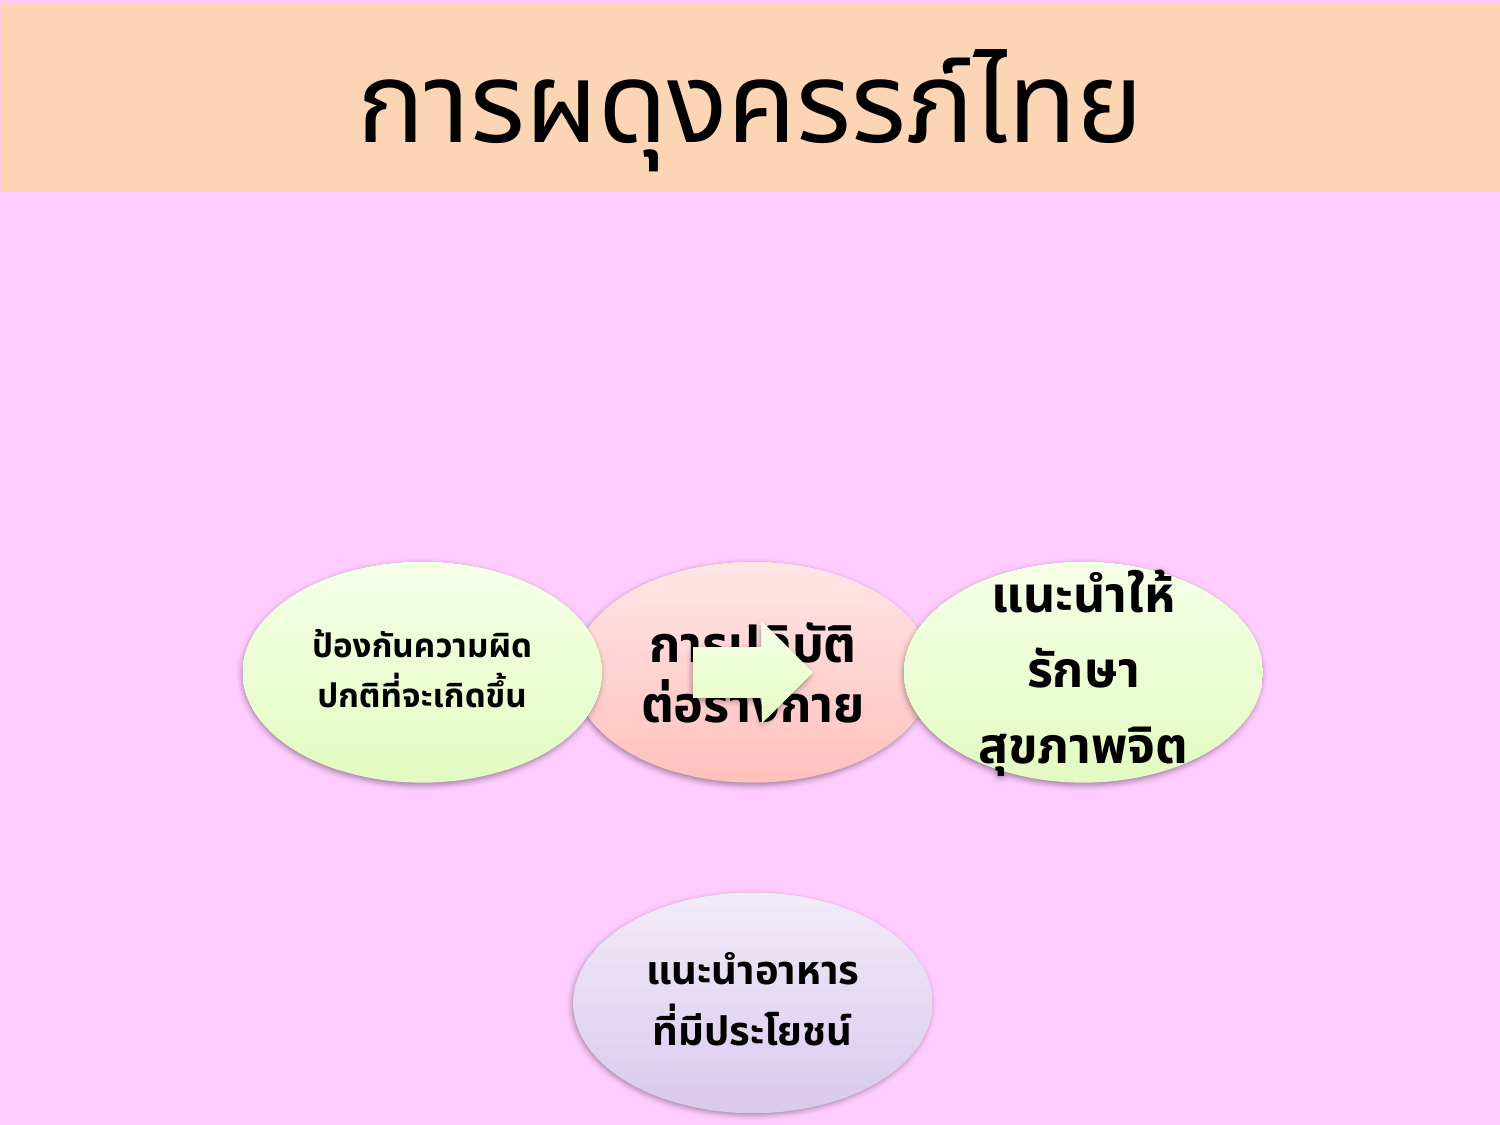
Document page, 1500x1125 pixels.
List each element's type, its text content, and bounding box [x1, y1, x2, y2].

title การผดุงครรภ์ไทย [0, 4, 1500, 192]
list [34, 231, 1471, 1114]
